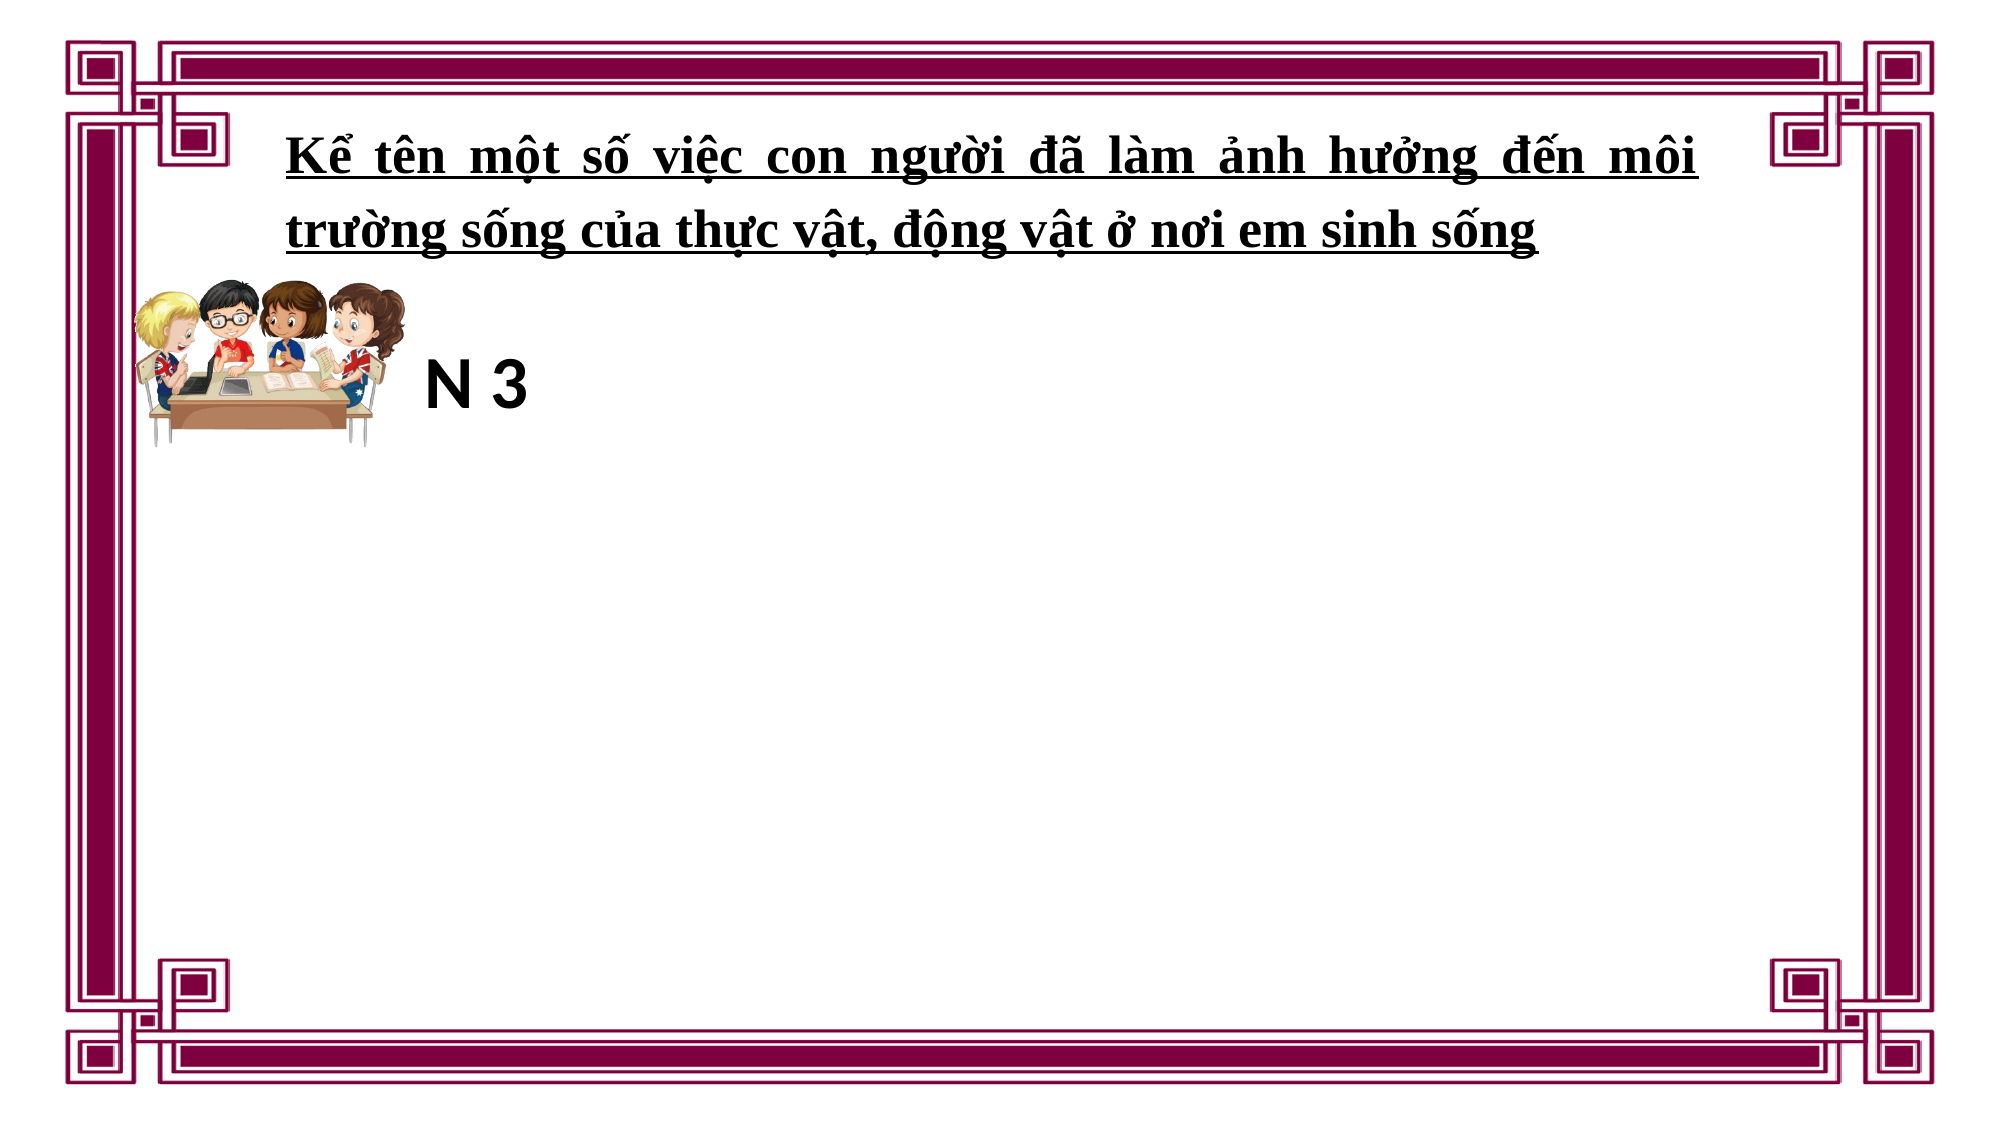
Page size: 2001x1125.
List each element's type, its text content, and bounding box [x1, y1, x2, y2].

text_box Kể tên một số việc con người đã làm ảnh hưởng đến môi trường sống của thực vật, động vật ở nơi em sinh sống [271, 101, 1714, 267]
picture [0, 0, 2001, 1125]
text_box N 3 [410, 325, 564, 431]
